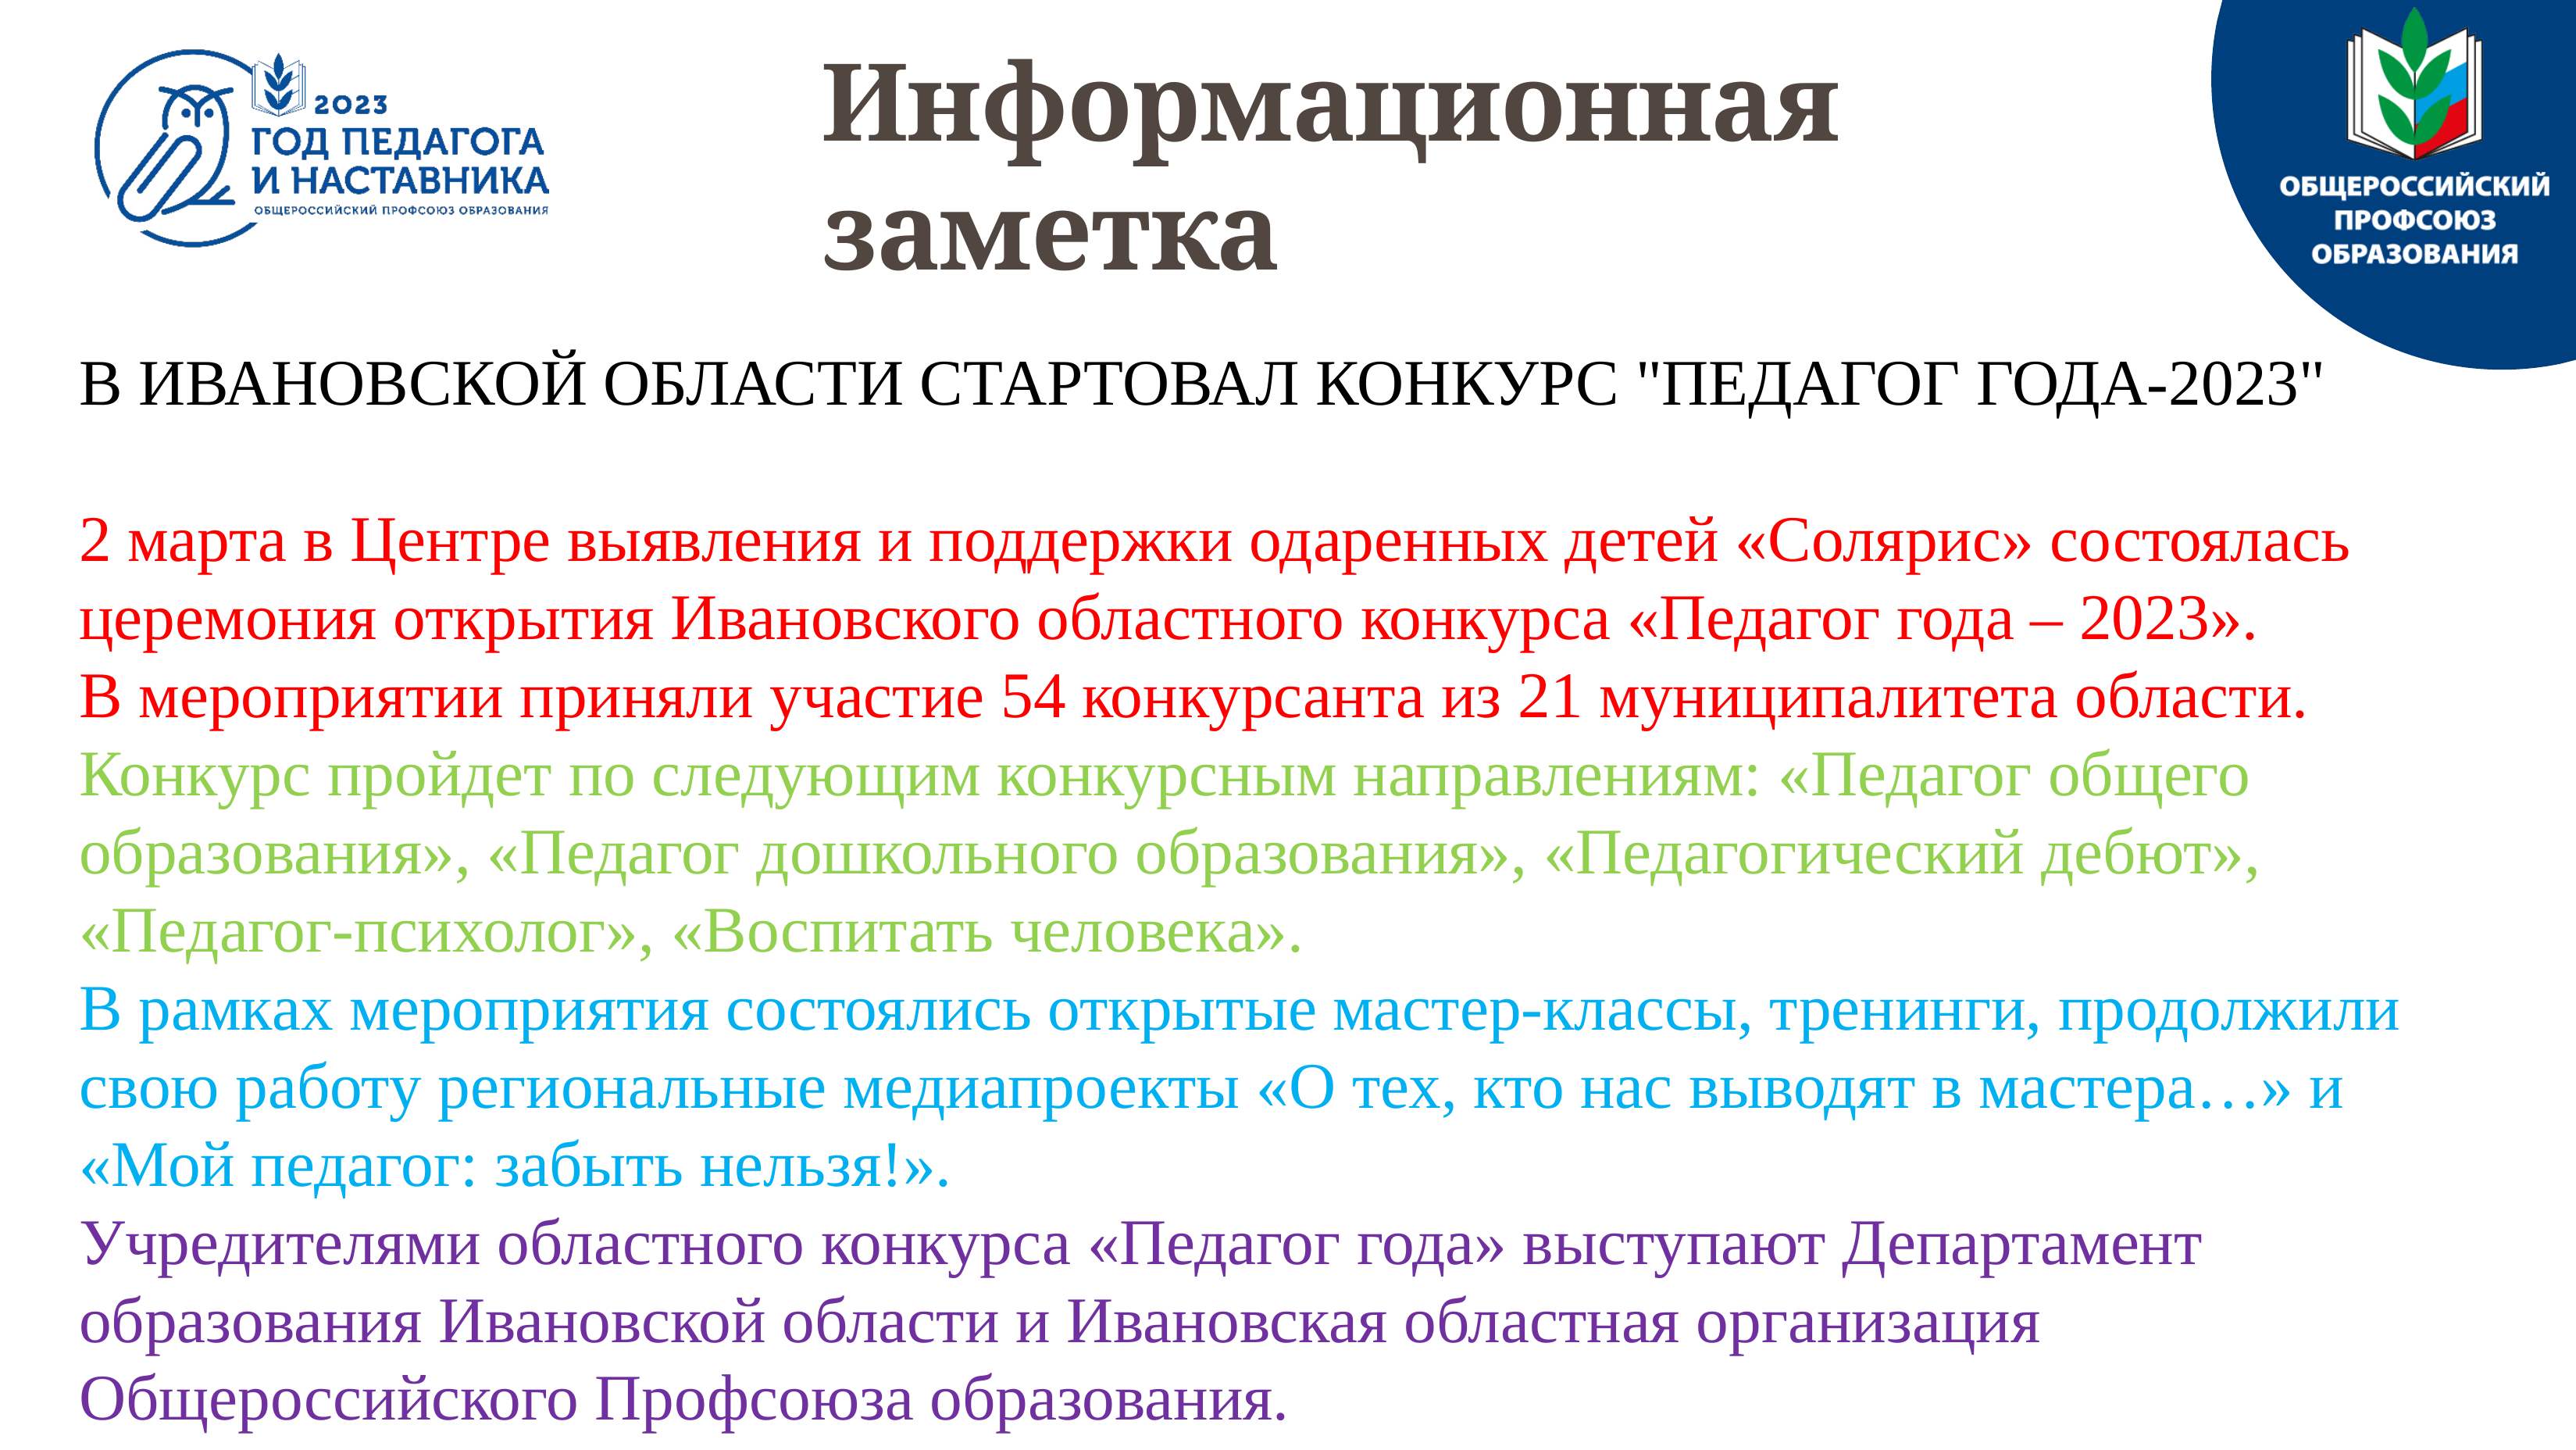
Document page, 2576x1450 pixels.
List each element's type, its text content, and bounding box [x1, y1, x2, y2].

picture [2272, 0, 2555, 279]
text_box В ИВАНОВСКОЙ ОБЛАСТИ СТАРТОВАЛ КОНКУРС "ПЕДАГОГ ГОДА-2023" 2 марта в Центре выявления и поддержки одаренных детей «Солярис» состоялась церемония открытия Ивановского областного конкурса «Педагог года – 2023». В мероприятии приняли участие 54 конкурсанта из 21 муниципалитета области. Конкурс пройдет по следующим конкурсным направлениям: «Педагог общего образования», «Педагог дошкольного образования», «Педагогический дебют», «Педагог-психолог», «Воспитать человека». В рамках мероприятия состоялись открытые мастер-классы, тренинги, продолжили свою работу региональные медиапроекты «О тех, кто нас выводят в мастера…» и «Мой педагог: забыть нельзя!». Учредителями областного конкурса «Педагог года» выступают Департамент образования Ивановской области и Ивановская областная организация Общероссийского Профсоюза образования. [67, 334, 2460, 1439]
picture [94, 47, 549, 250]
text_box Информационная заметка [819, 31, 2040, 291]
